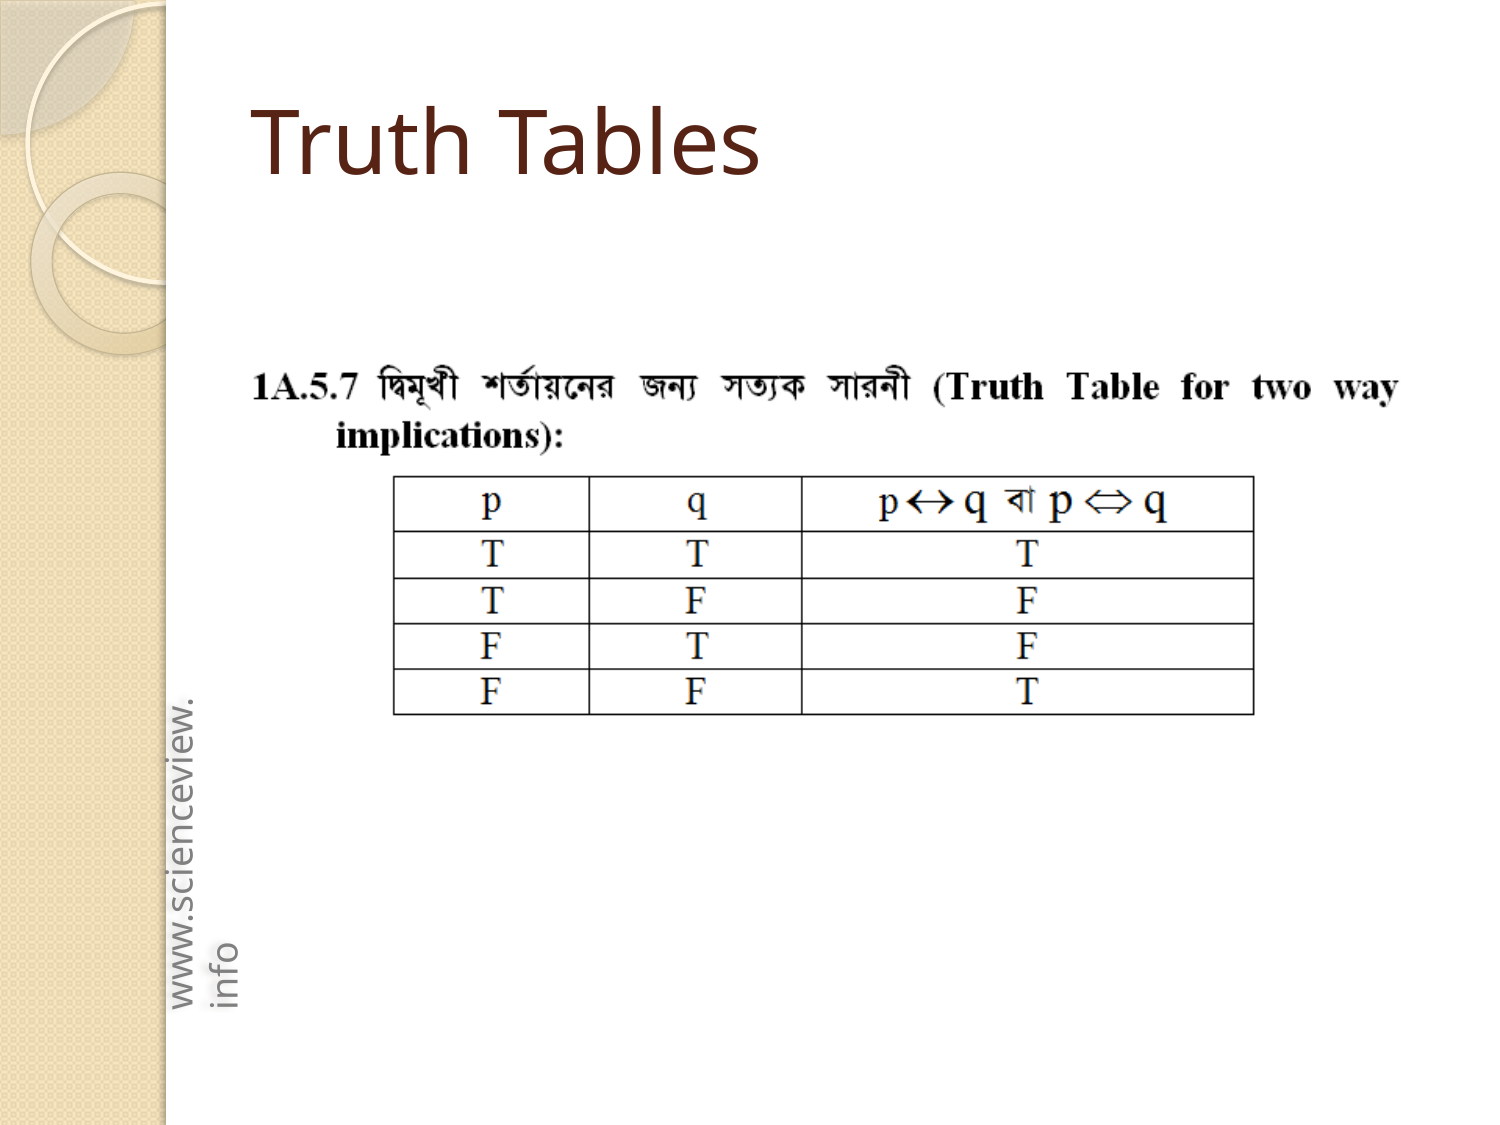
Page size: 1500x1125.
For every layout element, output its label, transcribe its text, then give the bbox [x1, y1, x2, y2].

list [237, 362, 1423, 729]
title Truth Tables [235, 45, 1466, 233]
